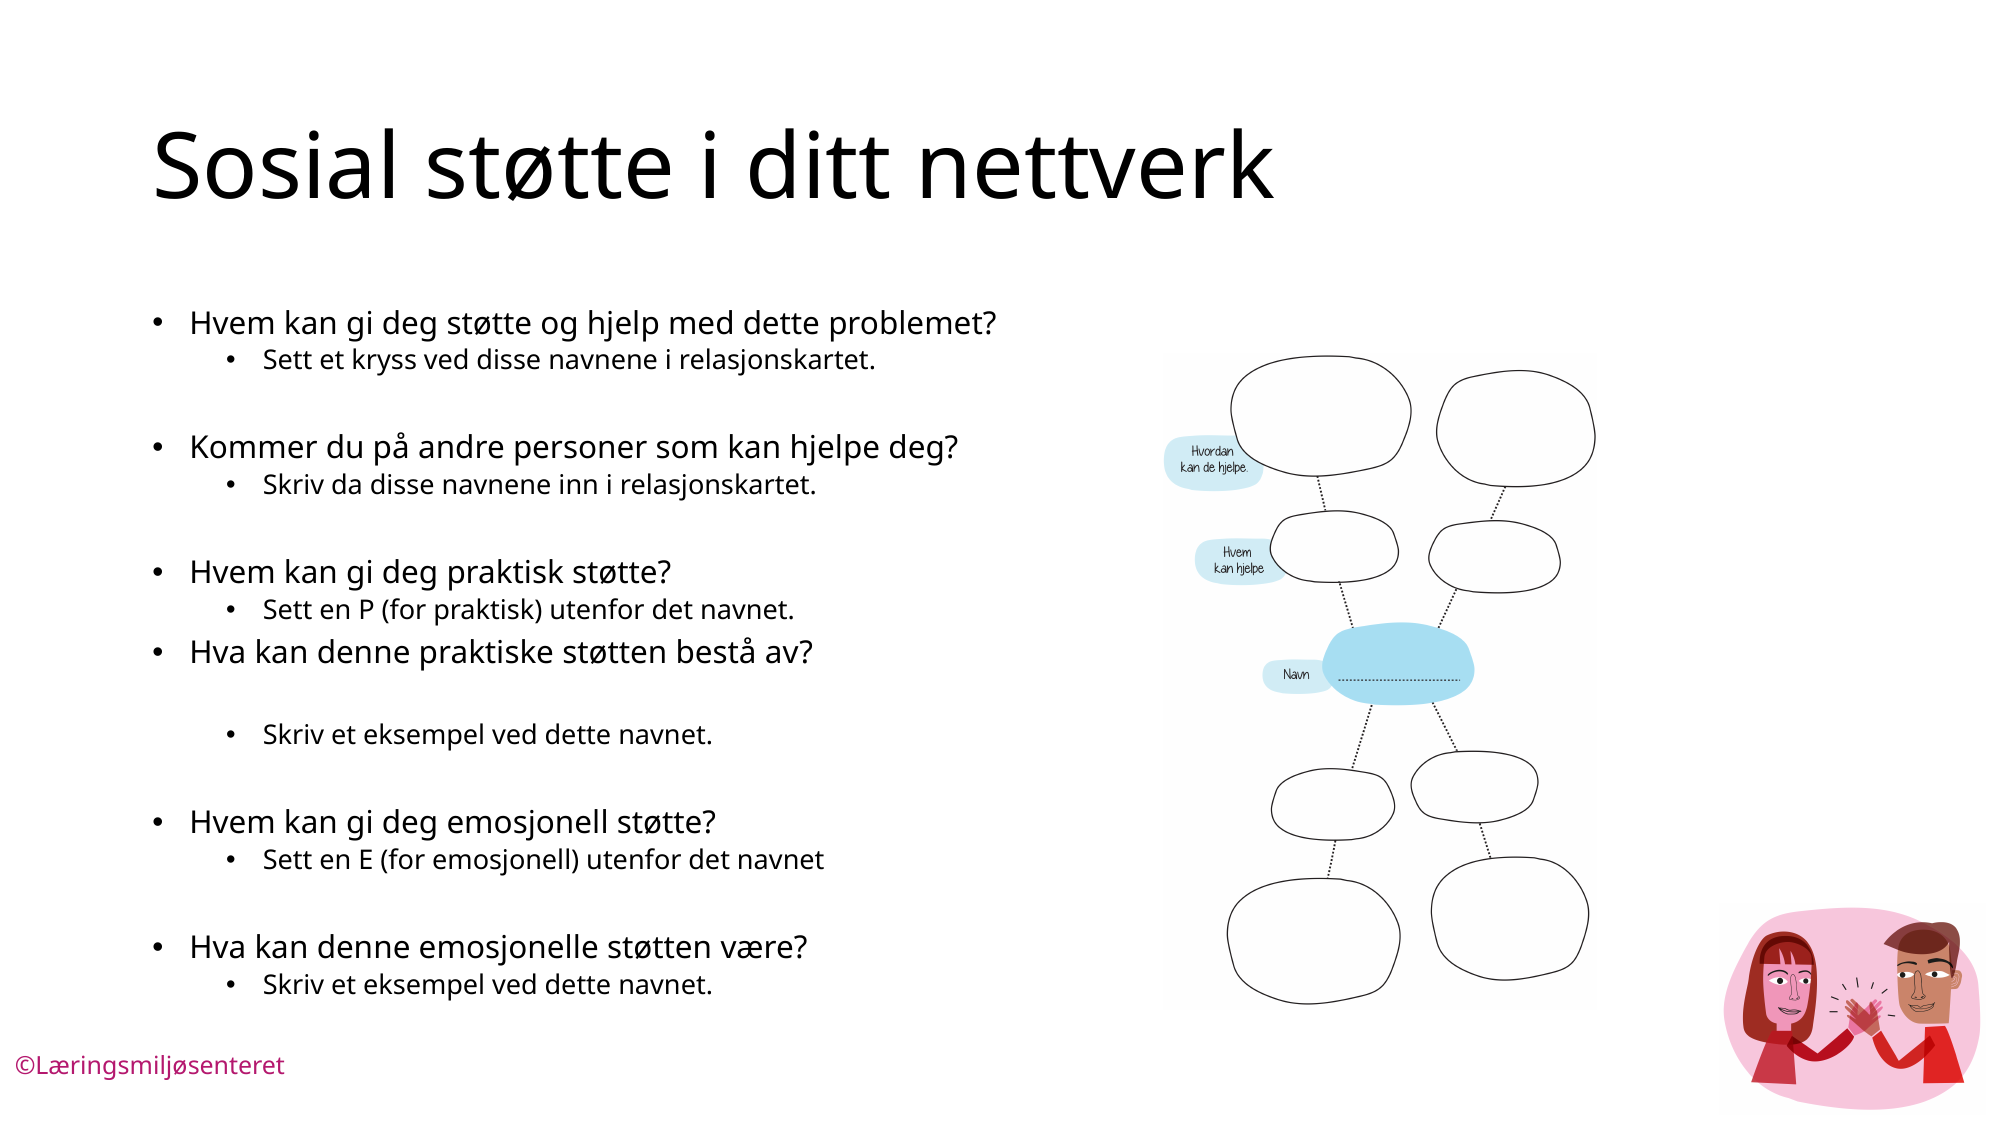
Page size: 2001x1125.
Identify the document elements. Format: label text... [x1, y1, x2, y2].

title Sosial støtte i ditt nettverk [137, 59, 1863, 278]
picture [1719, 903, 1986, 1115]
list Hvem kan gi deg støtte og hjelp med dette problemet? Sett et kryss ved disse navnene i relasjonskartet. Kommer du på andre personer som kan hjelpe deg? Skriv da disse navnene inn i relasjonskartet. Hvem kan gi deg praktisk støtte? Sett en P (for praktisk) utenfor det navnet. Hva kan denne praktiske støtten bestå av? Skriv et eksempel ved dette navnet. Hvem kan gi deg emosjonell støtte? Sett en E (for emosjonell) utenfor det navnet Hva kan denne emosjonelle støtten være? Skriv et eksempel ved dette navnet. [137, 299, 1863, 1014]
text_box ©Læringsmiljøsenteret [0, 1042, 560, 1088]
picture [1163, 353, 1597, 1010]
